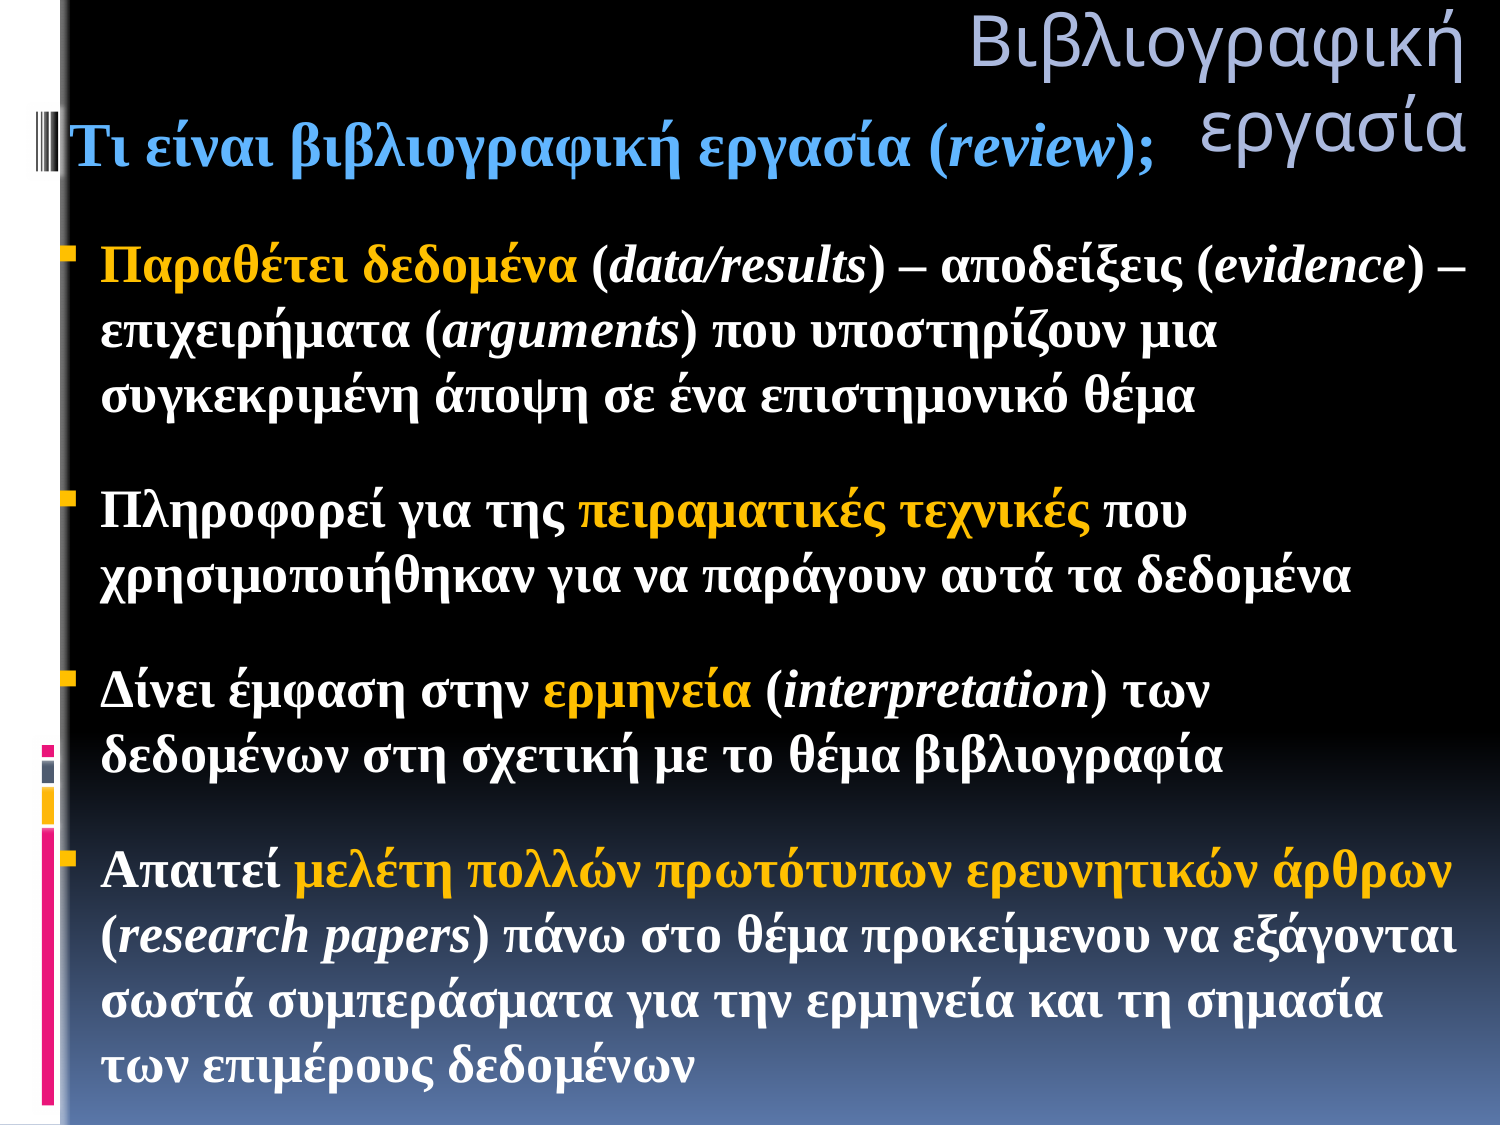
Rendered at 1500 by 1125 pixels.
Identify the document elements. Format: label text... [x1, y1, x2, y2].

text_box Βιβλιογραφική εργασία [761, 0, 1483, 67]
text_box Τι είναι βιβλιογραφική εργασία (review); Παραθέτει δεδομένα (data/results) – αποδείξεις (evidence) – επιχειρήματα (arguments) που υποστηρίζουν μια συγκεκριμένη άποψη σε ένα επιστημονικό θέμα Πληροφορεί για της πειραματικές τεχνικές που χρησιμοποιήθηκαν για να παράγουν αυτά τα δεδομένα Δίνει έμφαση στην ερμηνεία (interpretation) των δεδομένων στη σχετική με το θέμα βιβλιογραφία Απαιτεί μελέτη πολλών πρωτότυπων ερευνητικών άρθρων (research papers) πάνω στο θέμα προκείμενου να εξάγονται σωστά συμπεράσματα για την ερμηνεία και τη σημασία των επιμέρους δεδομένων [11, 96, 1483, 1101]
